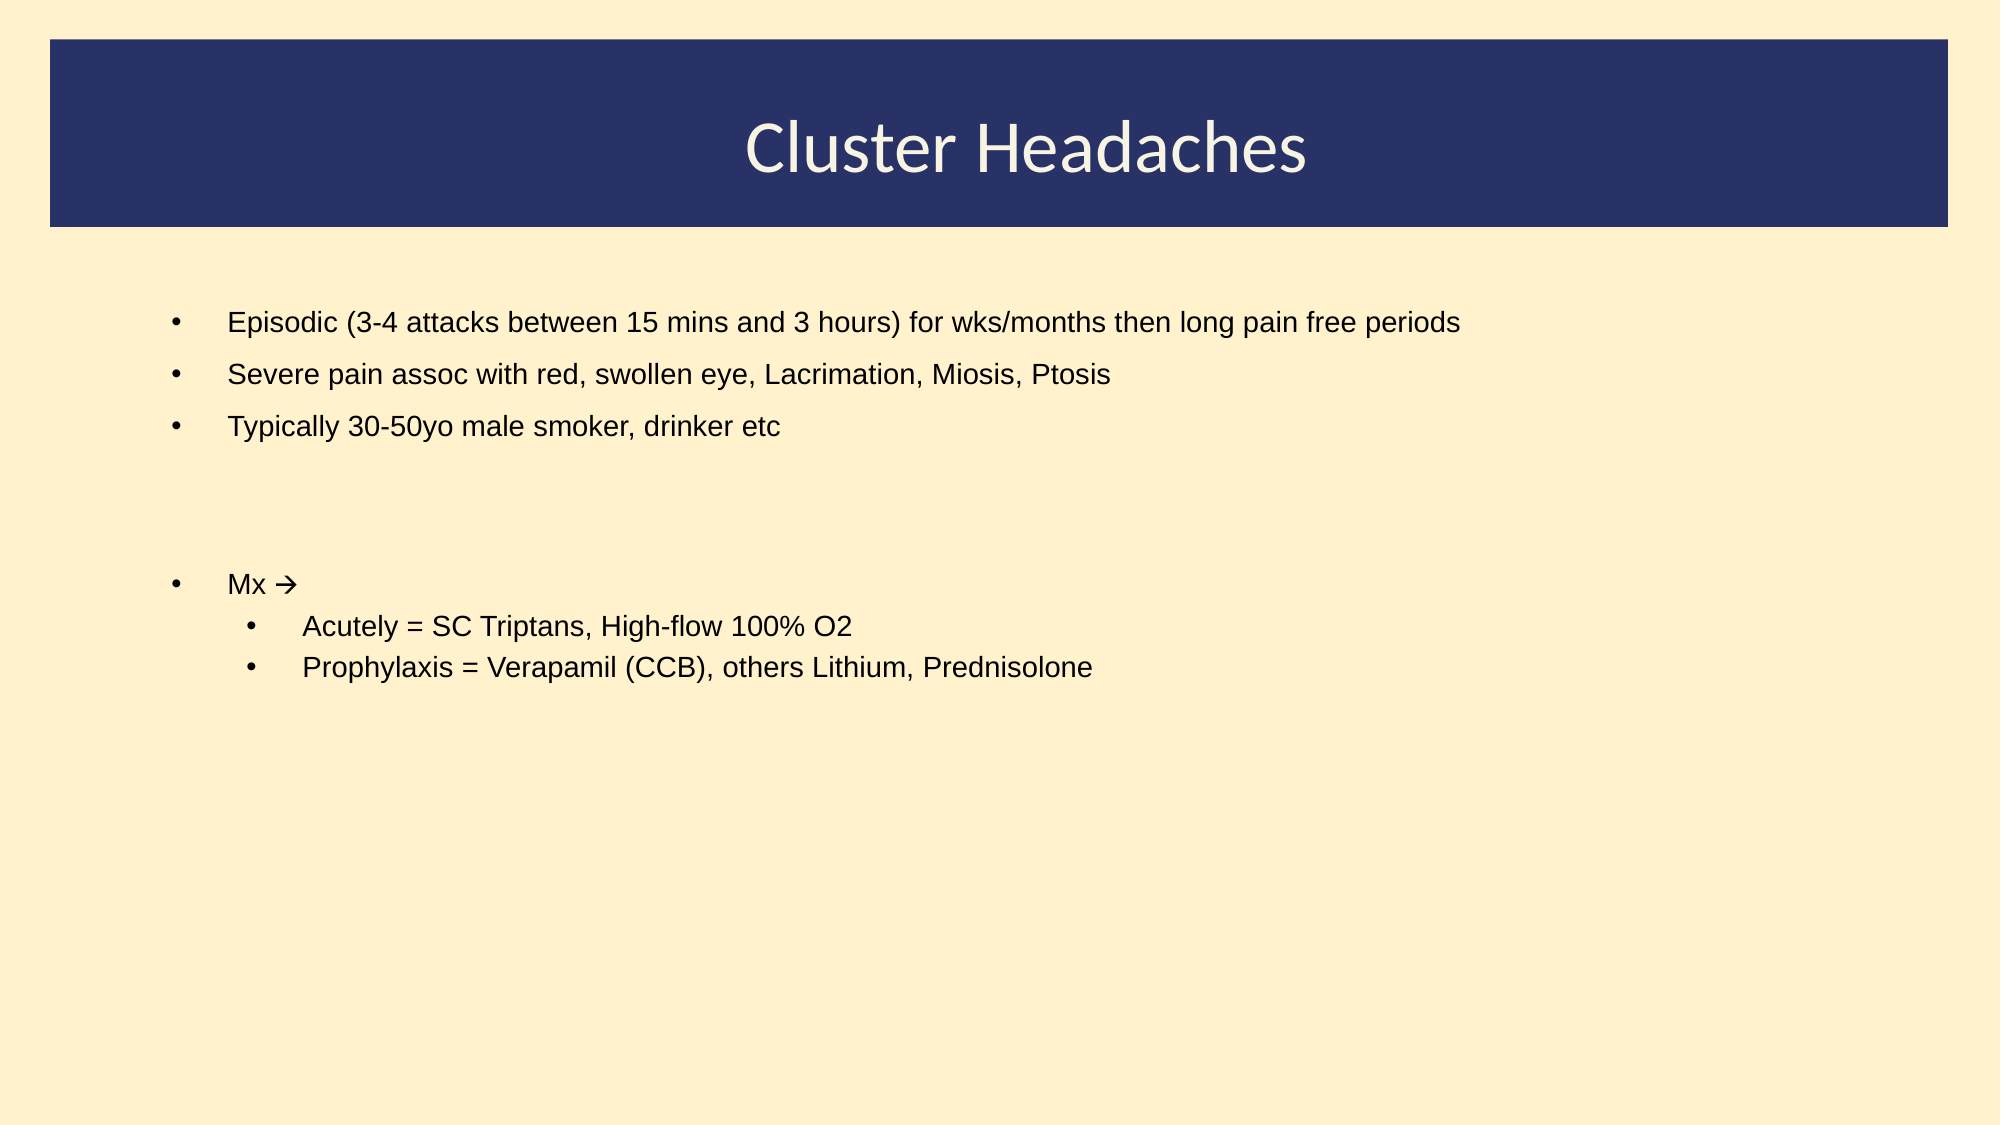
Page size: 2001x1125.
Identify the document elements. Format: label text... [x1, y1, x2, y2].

title Cluster Headaches [730, 39, 1374, 257]
text_box [1374, 39, 1948, 227]
text_box [50, 39, 730, 227]
list Episodic (3-4 attacks between 15 mins and 3 hours) for wks/months then long pain free periods Severe pain assoc with red, swollen eye, Lacrimation, Miosis, Ptosis Typically 30-50yo male smoker, drinker etc Mx 🡪 Acutely = SC Triptans, High-flow 100% O2 Prophylaxis = Verapamil (CCB), others Lithium, Prednisolone [137, 299, 1959, 1014]
